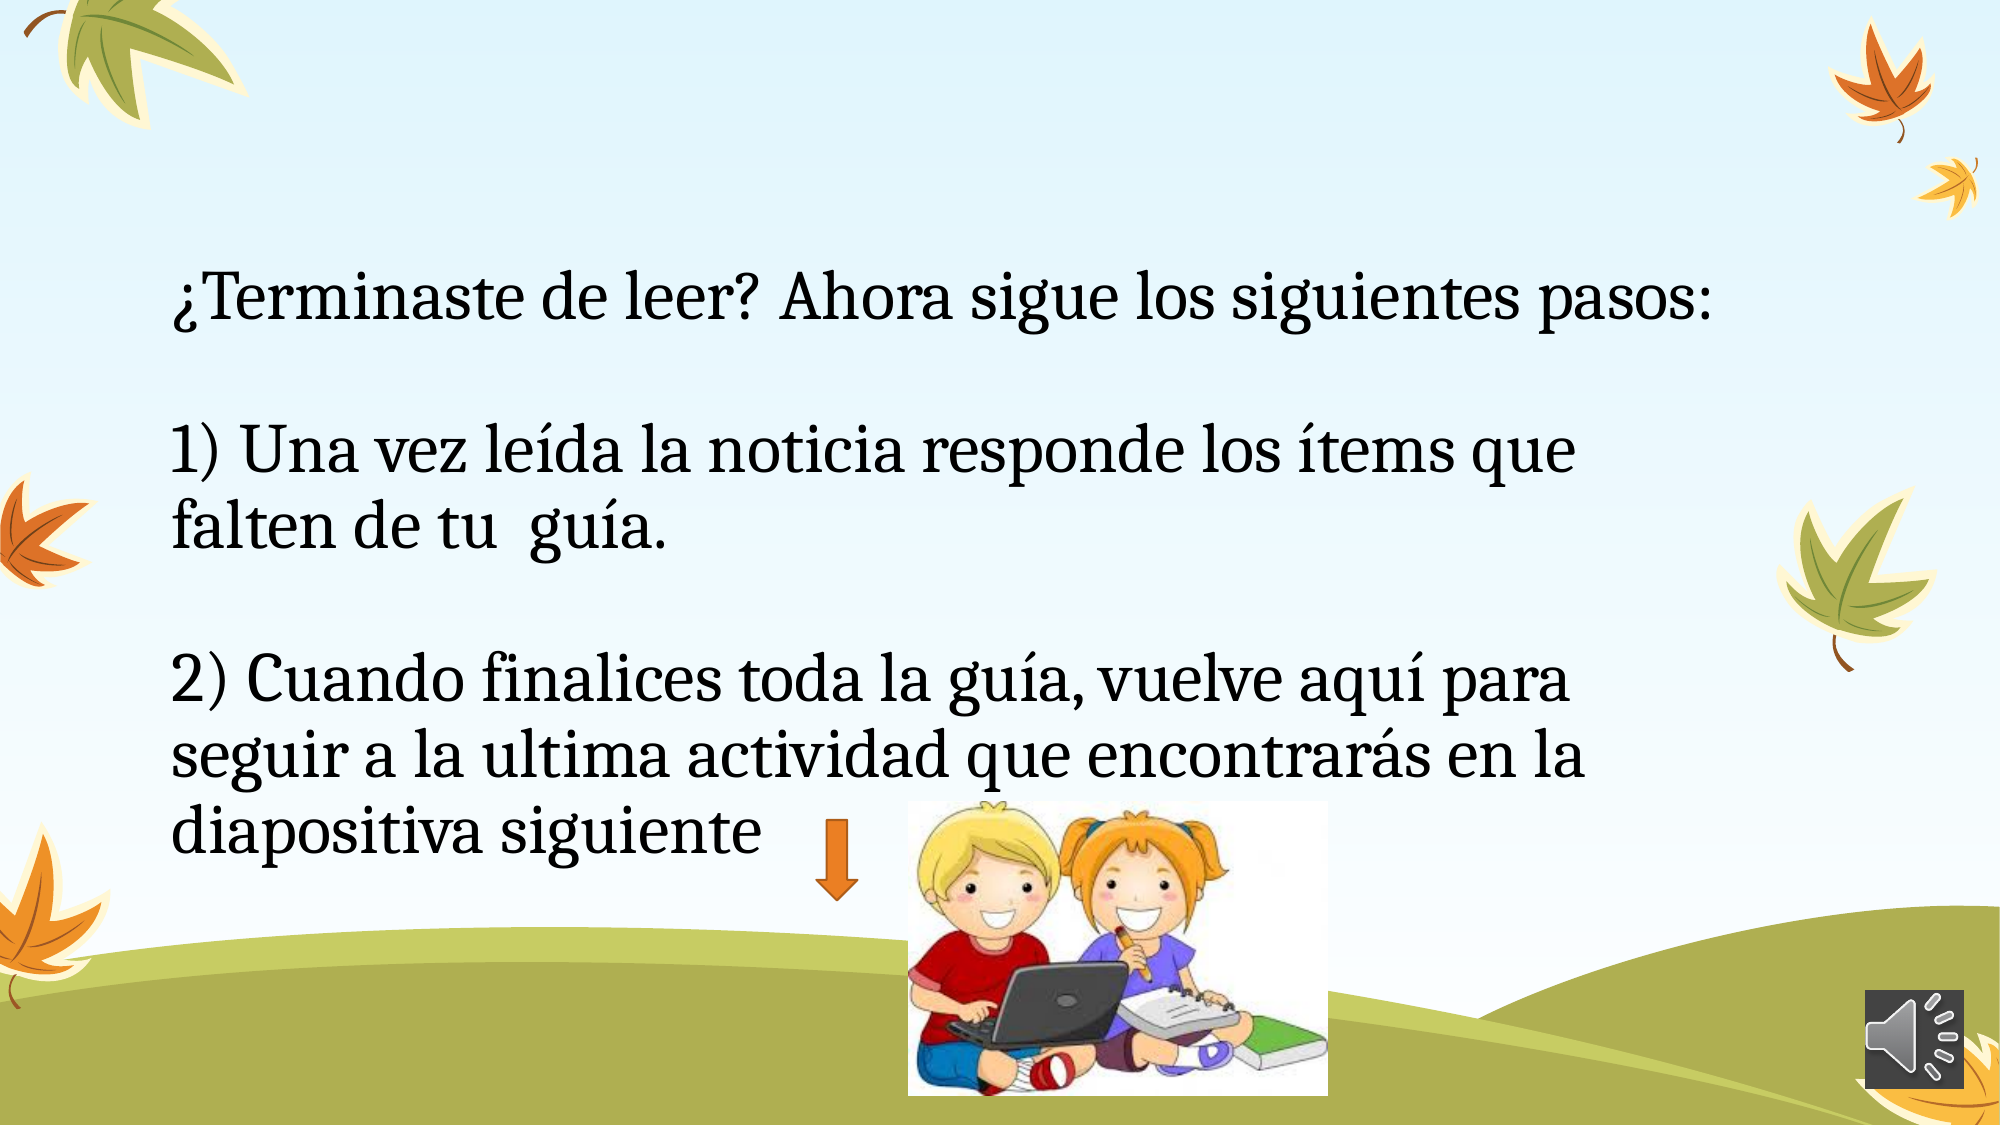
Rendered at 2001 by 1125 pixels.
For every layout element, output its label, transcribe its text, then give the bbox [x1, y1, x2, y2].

picture [908, 801, 1328, 1096]
text_box [815, 818, 859, 902]
title ¿Terminaste de leer? Ahora sigue los siguientes pasos: 1) Una vez leída la noticia responde los ítems que falten de tu guía. 2) Cuando finalices toda la guía, vuelve aquí para seguir a la ultima actividad que encontrarás en la diapositiva siguiente [156, 152, 1750, 877]
picture [1864, 989, 1965, 1090]
